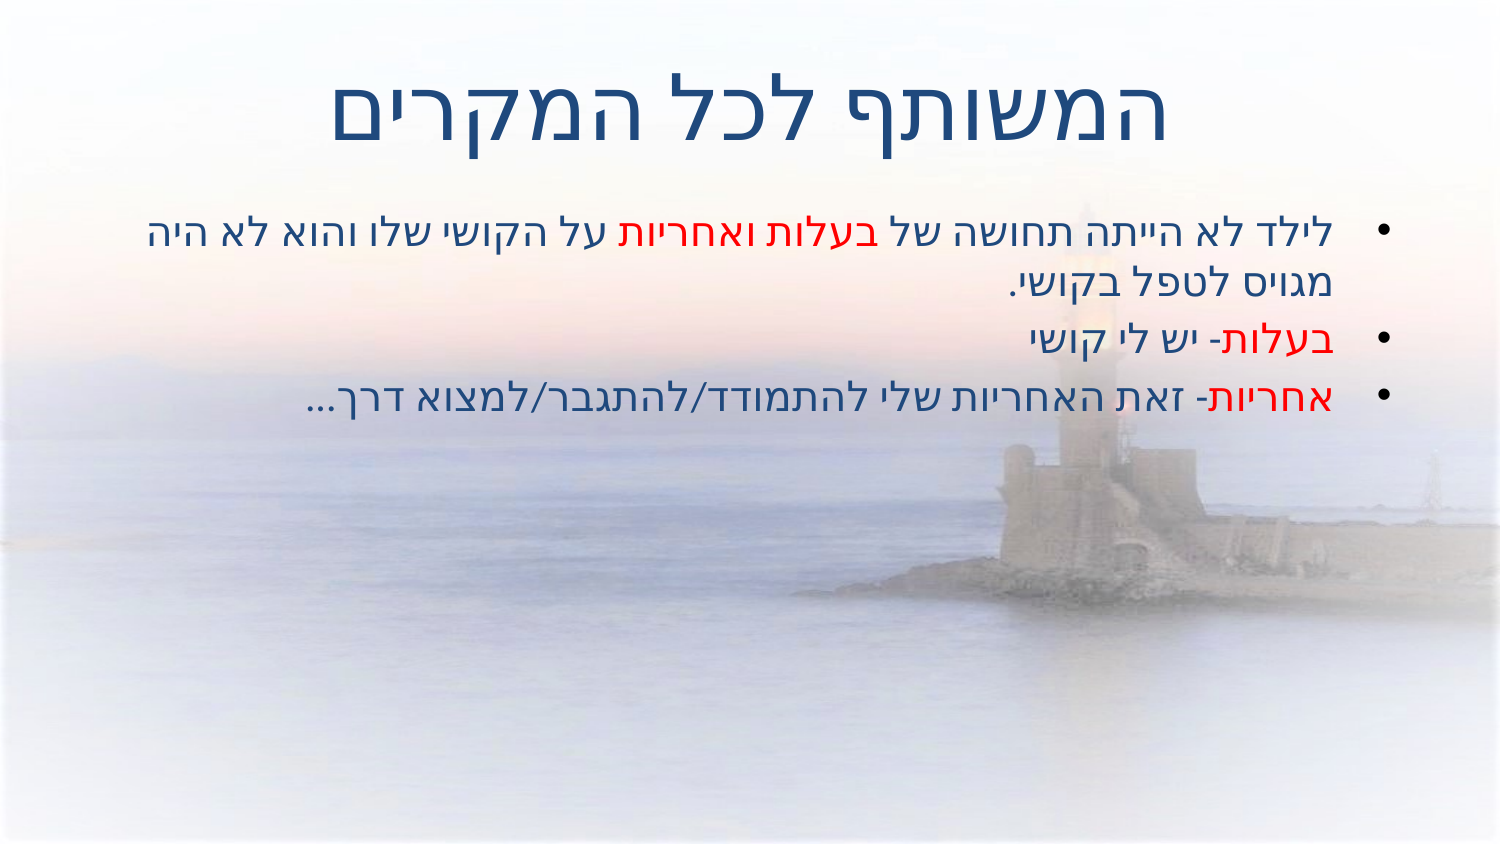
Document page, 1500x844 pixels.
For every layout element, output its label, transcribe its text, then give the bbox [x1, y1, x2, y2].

picture [0, 0, 1500, 844]
list לילד לא הייתה תחושה של בעלות ואחריות על הקושי שלו והוא לא היה מגויס לטפל בקושי. בעלות- יש לי קושי אחריות- זאת האחריות שלי להתמודד/להתגבר/למצוא דרך... [75, 196, 1425, 754]
title המשותף לכל המקרים [75, 33, 1425, 175]
